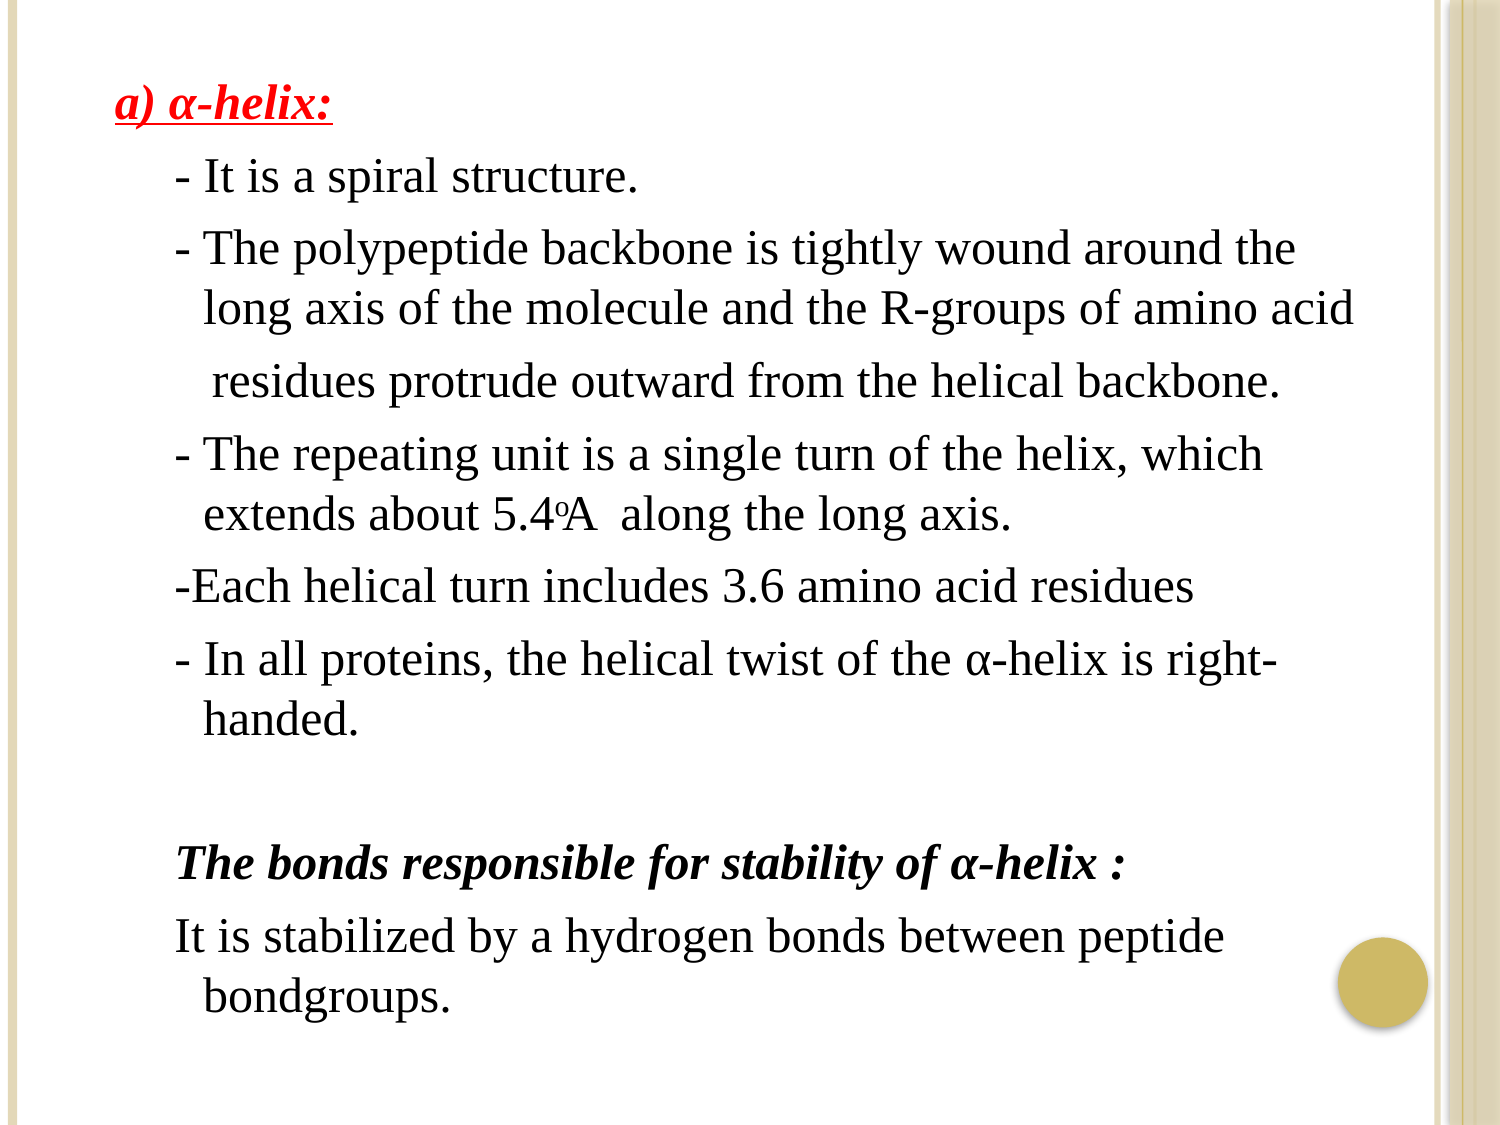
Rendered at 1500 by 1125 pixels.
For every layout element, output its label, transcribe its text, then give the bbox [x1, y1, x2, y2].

list a) α-helix: - It is a spiral structure. - The polypeptide backbone is tightly wound around the long axis of the molecule and the R-groups of amino acid residues protrude outward from the helical backbone. - The repeating unit is a single turn of the helix, which extends about 5.4 ͦA along the long axis. -Each helical turn includes 3.6 amino acid residues - In all proteins, the helical twist of the α-helix is right-handed. The bonds responsible for stability of α-helix : It is stabilized by a hydrogen bonds between peptide bondgroups. [99, 62, 1400, 1050]
